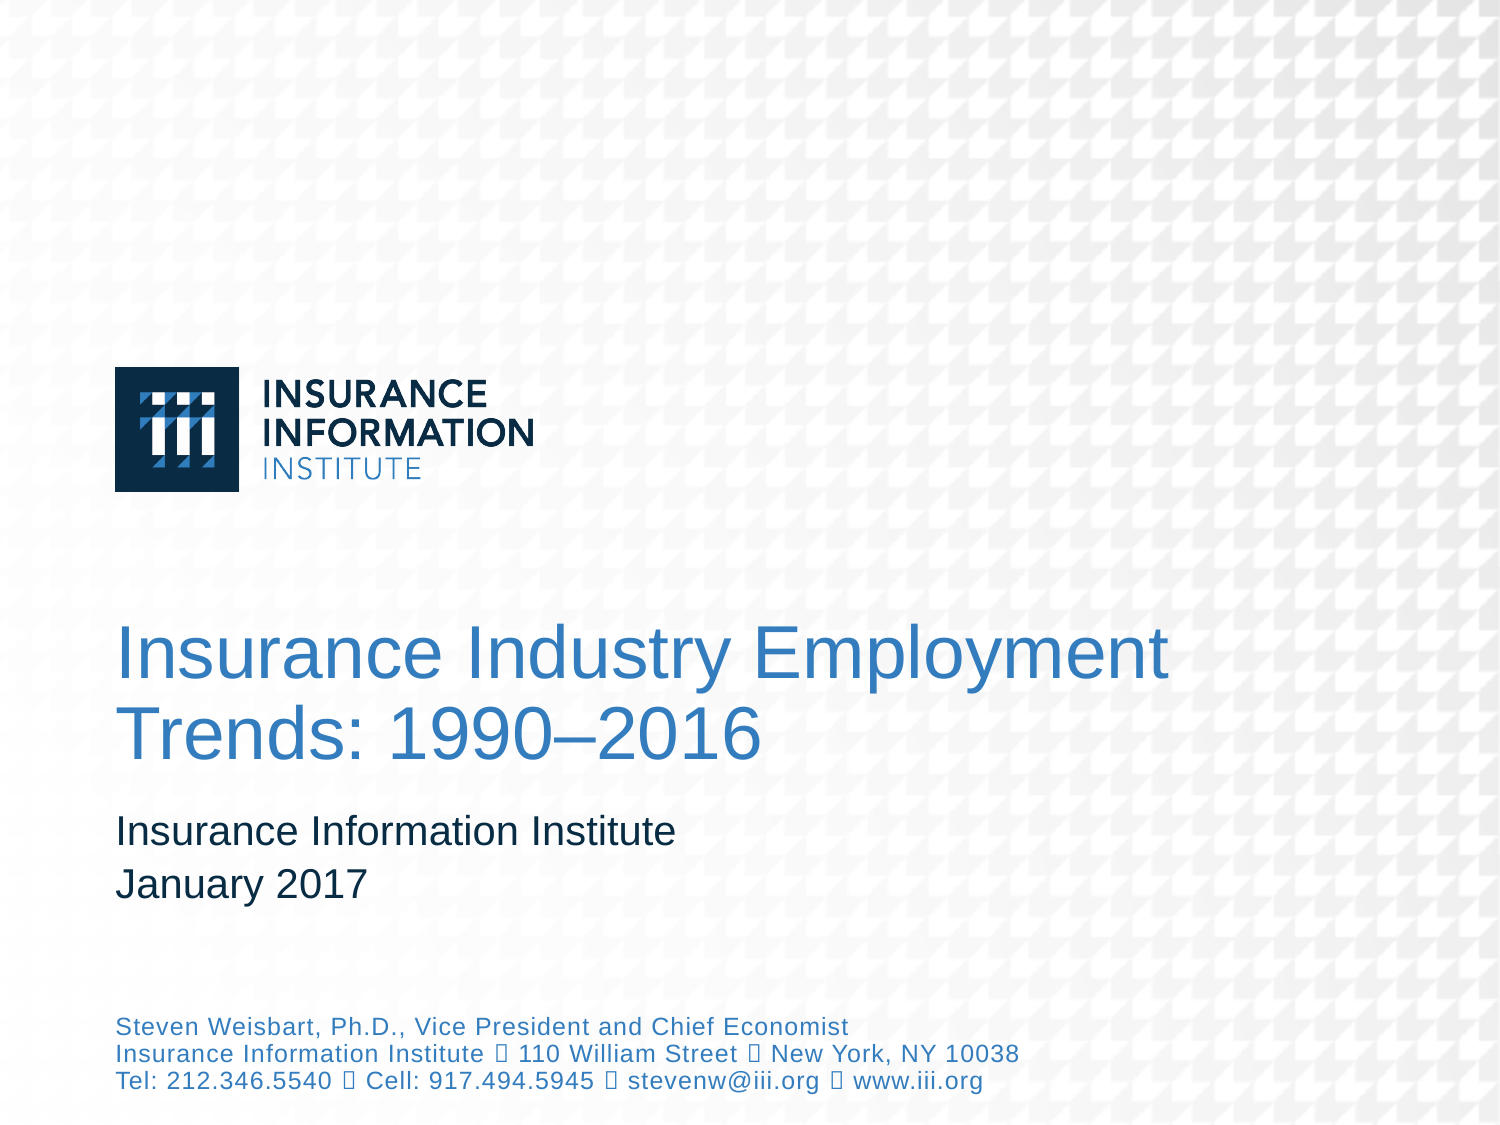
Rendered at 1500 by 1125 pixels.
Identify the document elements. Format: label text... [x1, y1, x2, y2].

subtitle Insurance Information Institute January 2017 [115, 809, 1391, 943]
title Insurance Industry Employment Trends: 1990–2016 [115, 549, 1391, 777]
picture [0, 0, 1500, 1125]
text_box Steven Weisbart, Ph.D., Vice President and Chief Economist Insurance Information Institute  110 William Street  New York, NY 10038 Tel: 212.346.5540  Cell: 917.494.5945  stevenw@iii.org  www.iii.org [115, 981, 1391, 1125]
